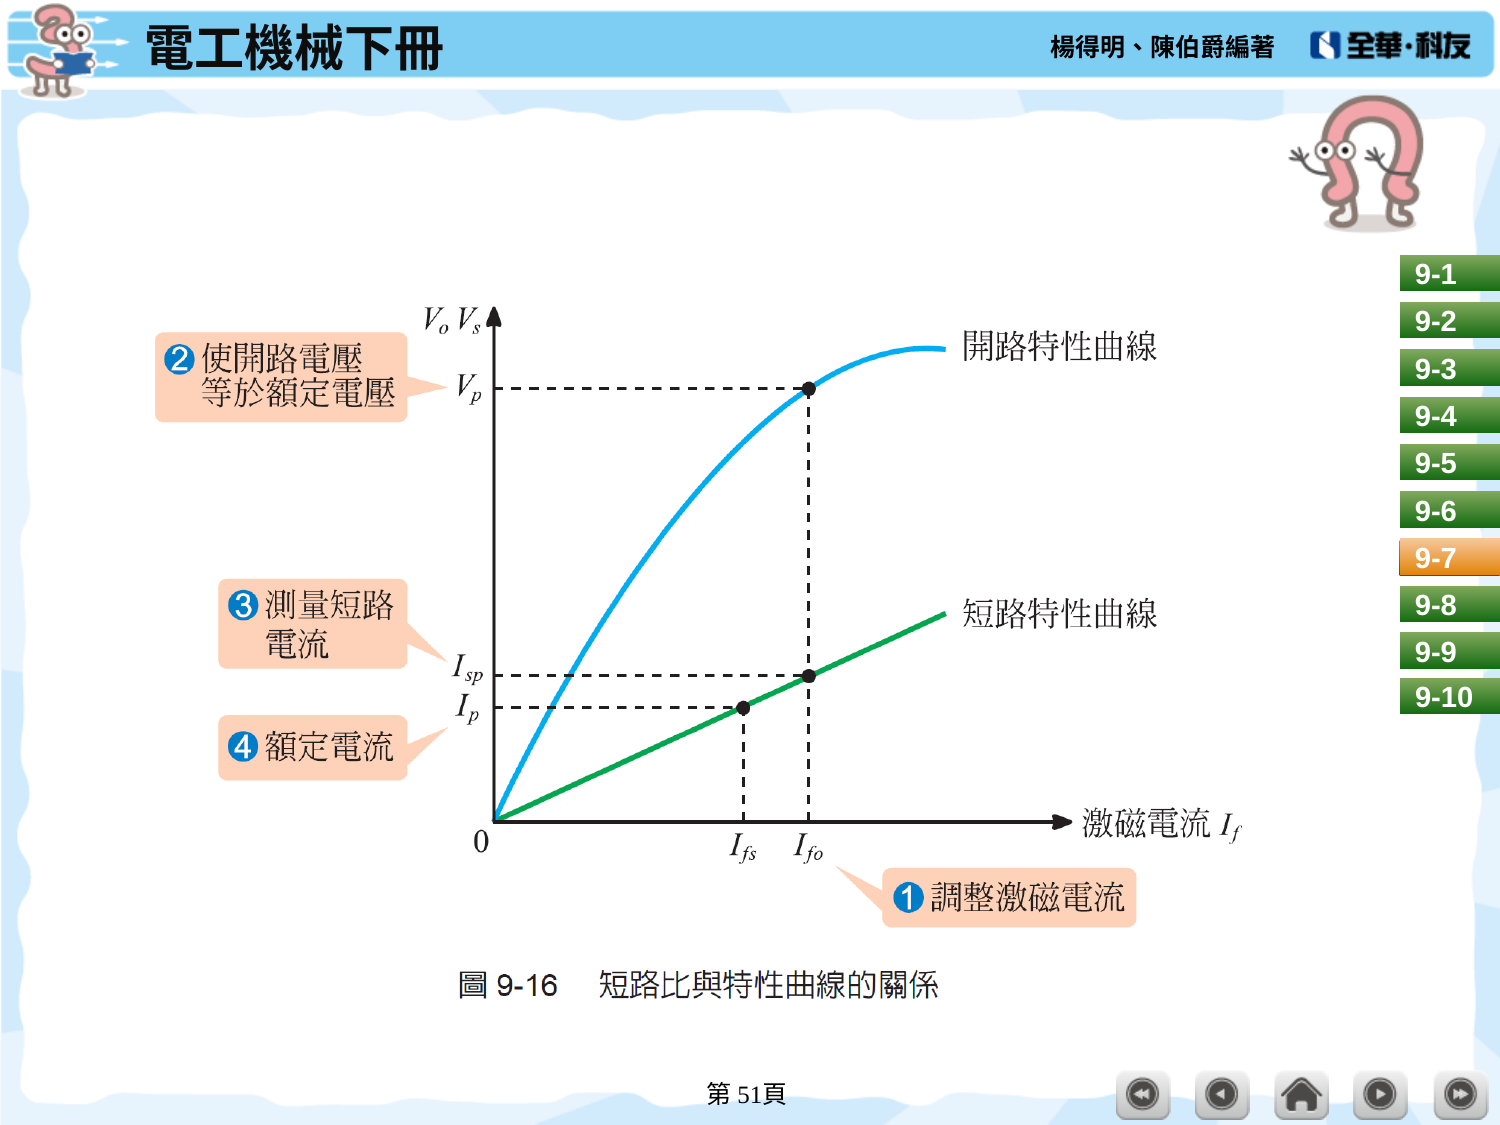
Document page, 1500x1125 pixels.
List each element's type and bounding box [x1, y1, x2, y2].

picture [0, 0, 1500, 1125]
list [135, 278, 1268, 1023]
